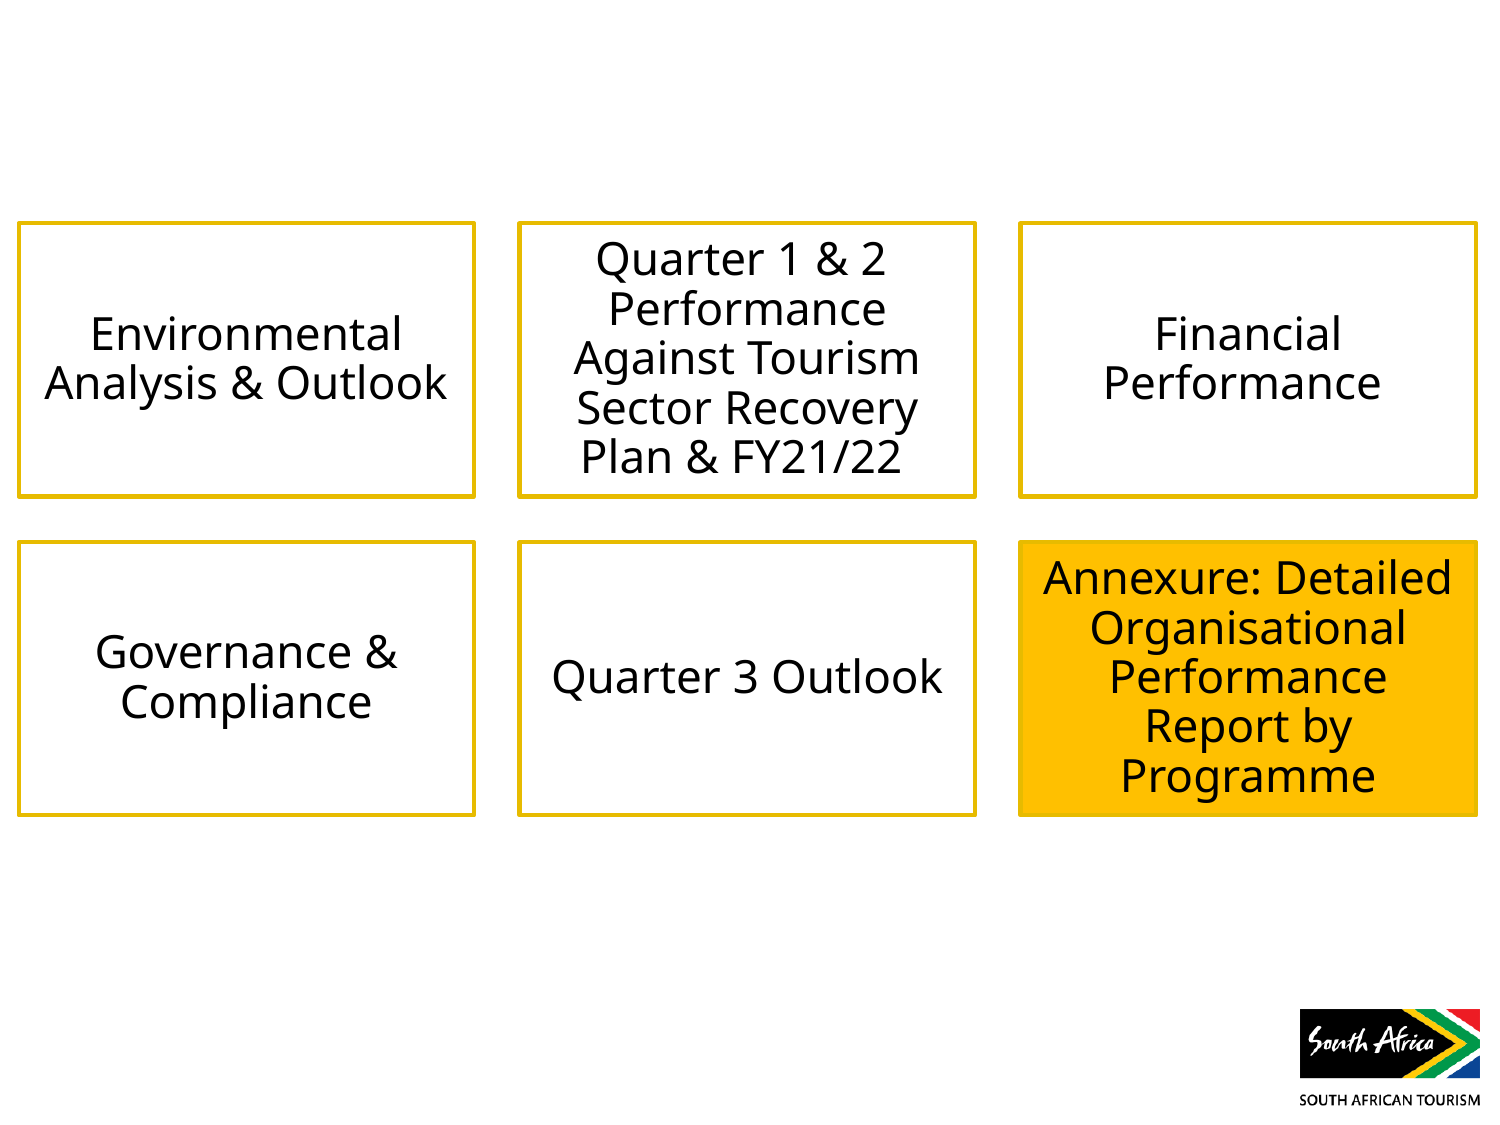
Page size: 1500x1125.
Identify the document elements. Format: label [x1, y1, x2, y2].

text_box [18, 112, 1477, 927]
